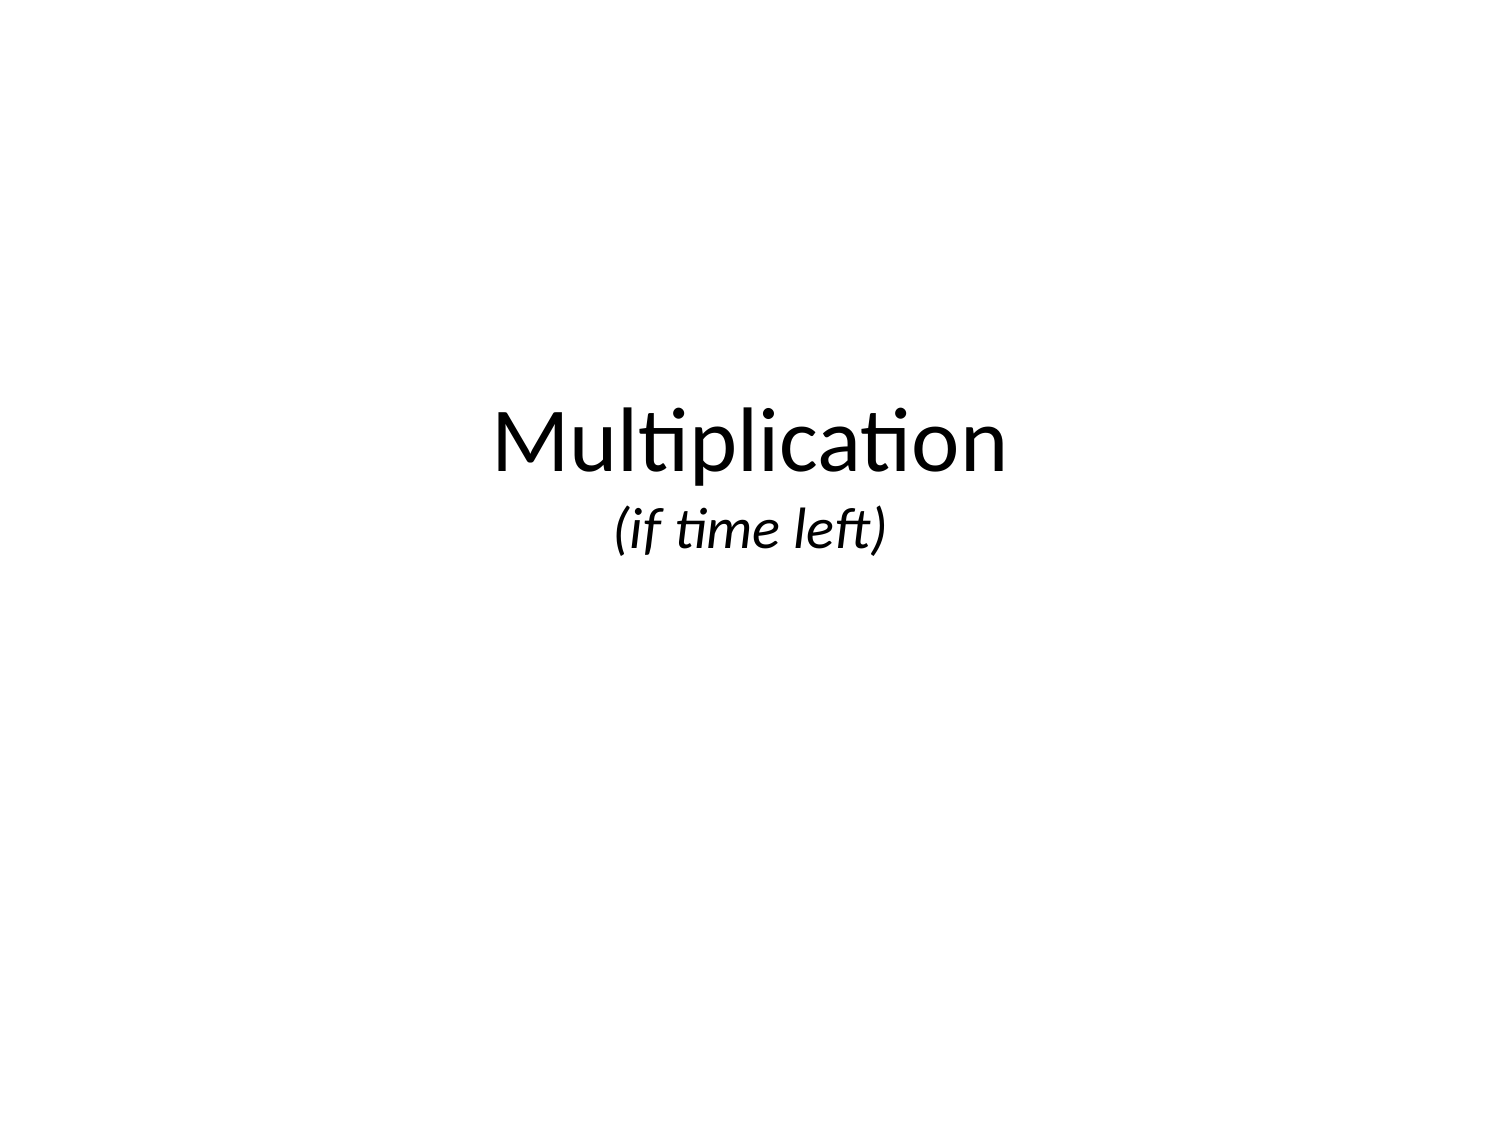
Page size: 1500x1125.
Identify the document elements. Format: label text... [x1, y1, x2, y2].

title Multiplication (if time left) [112, 349, 1388, 591]
